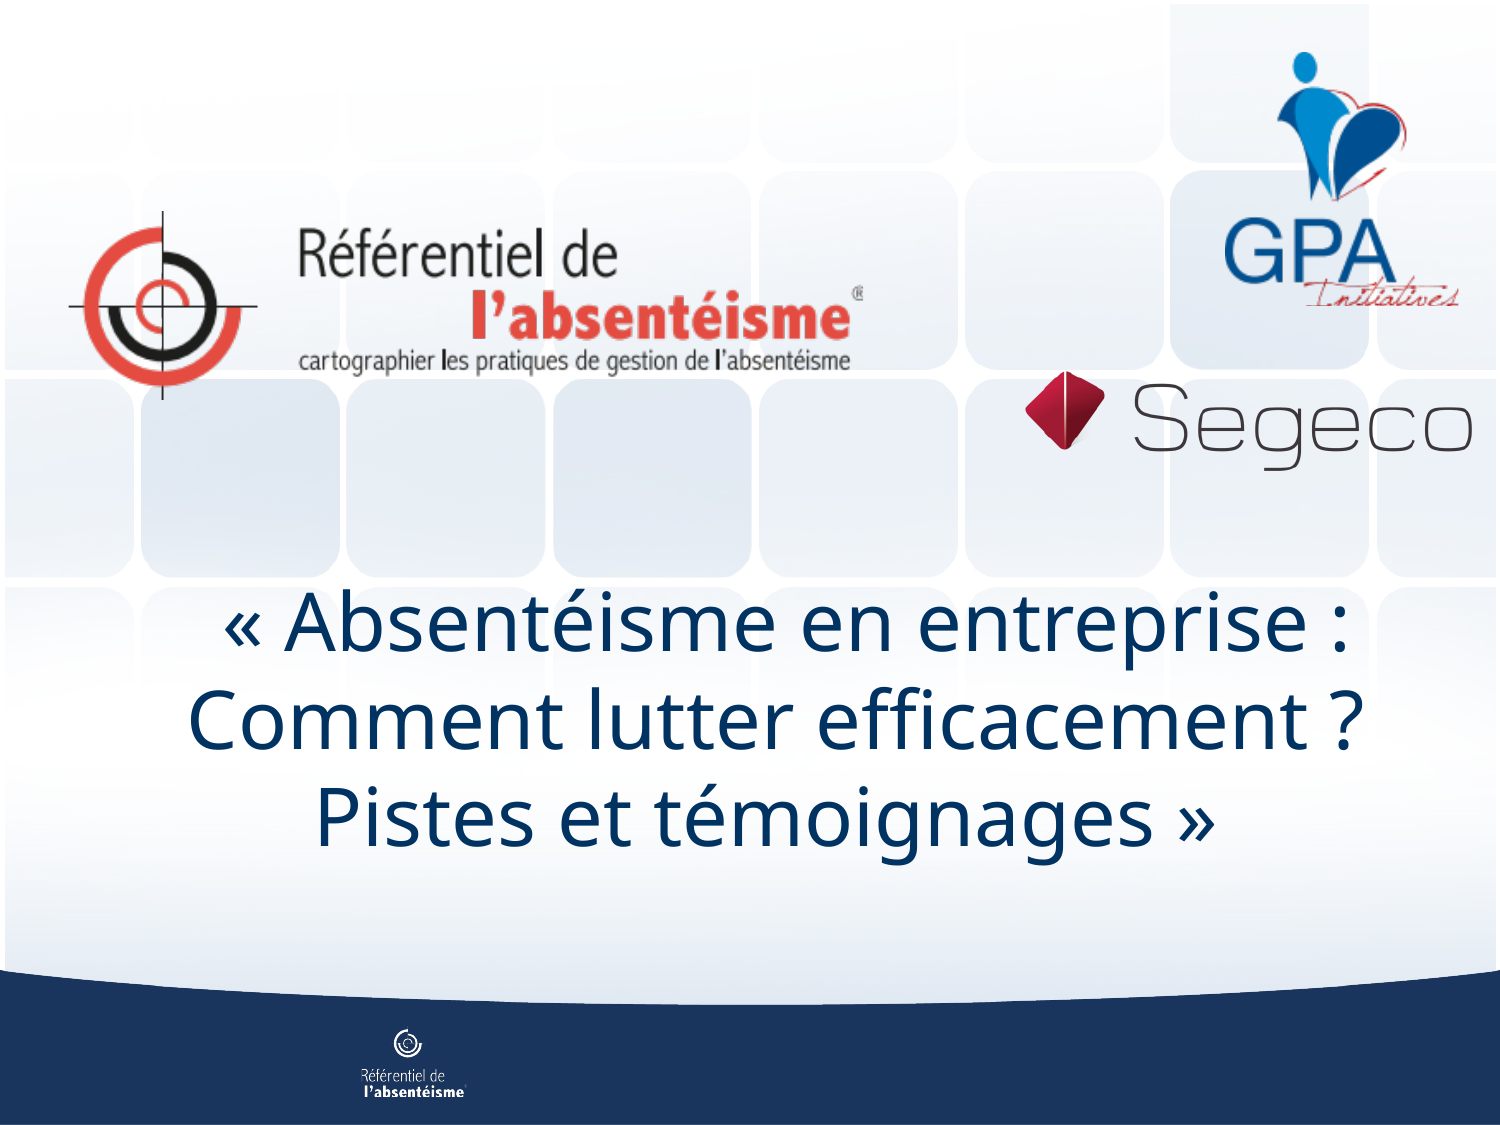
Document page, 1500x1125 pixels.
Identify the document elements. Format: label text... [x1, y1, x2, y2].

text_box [21, 1014, 467, 1097]
text_box « Absentéisme en entreprise : Comment lutter efficacement ? Pistes et témoignages » [112, 441, 1441, 970]
picture [0, 0, 1500, 1125]
